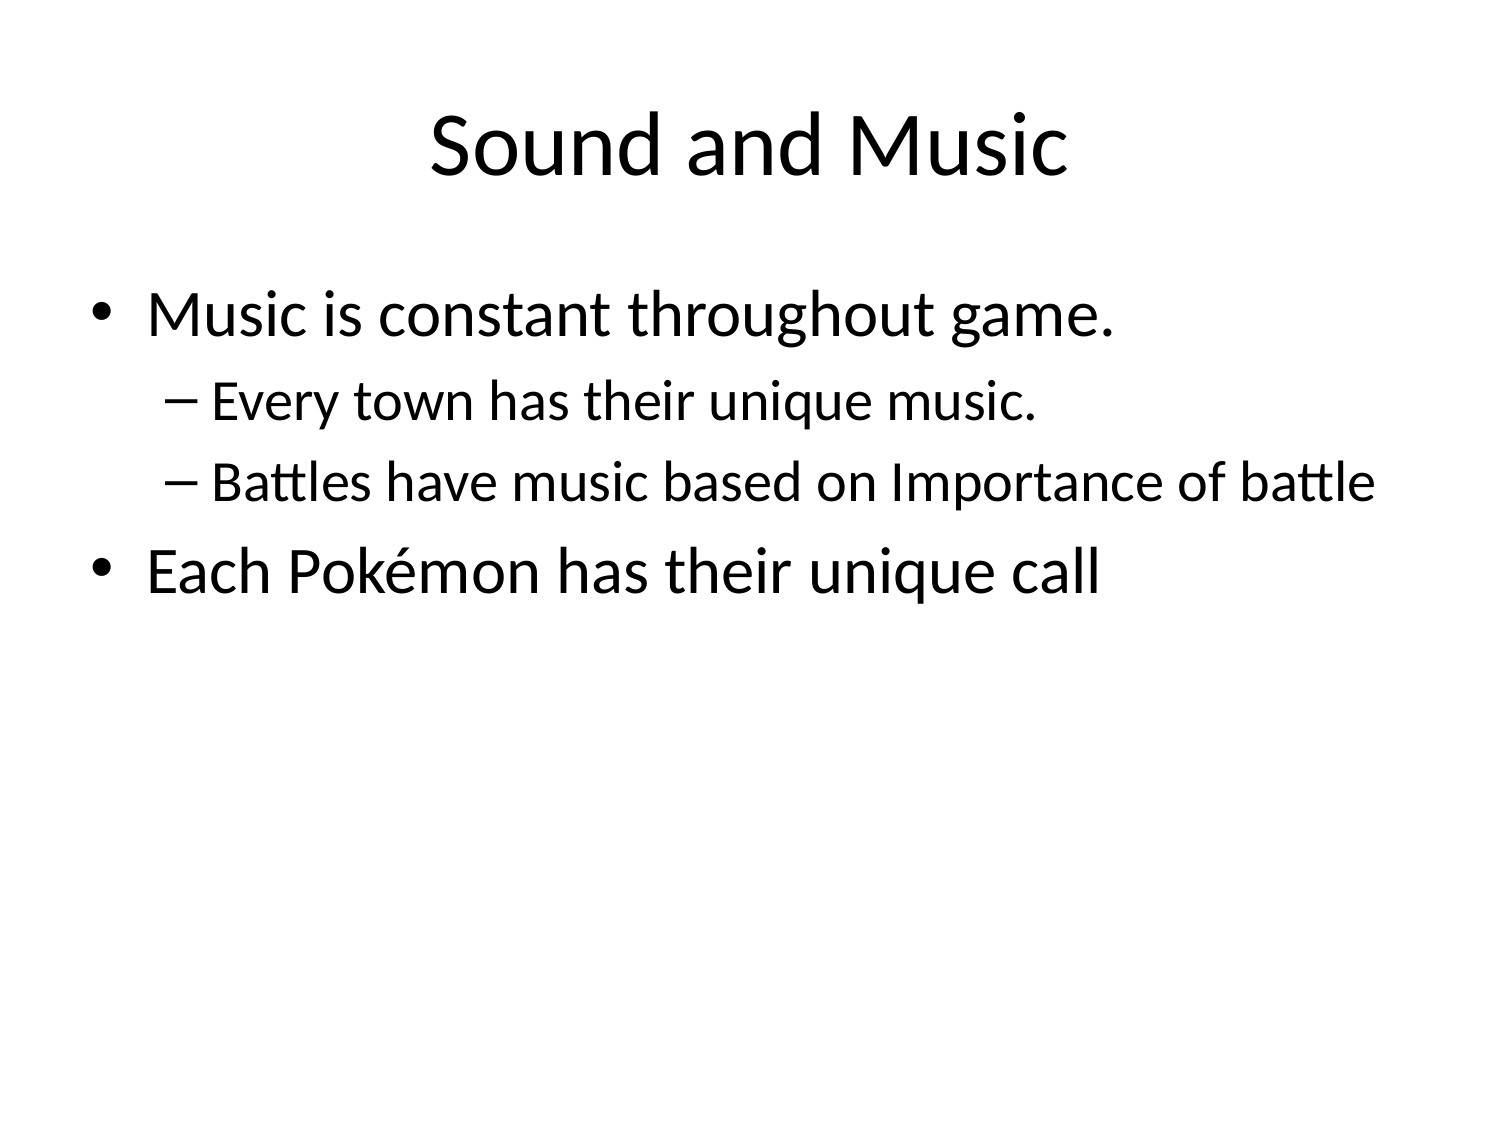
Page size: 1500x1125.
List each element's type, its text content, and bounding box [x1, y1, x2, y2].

title Sound and Music [75, 45, 1425, 233]
list Music is constant throughout game. Every town has their unique music. Battles have music based on Importance of battle Each Pokémon has their unique call [75, 262, 1425, 1005]
